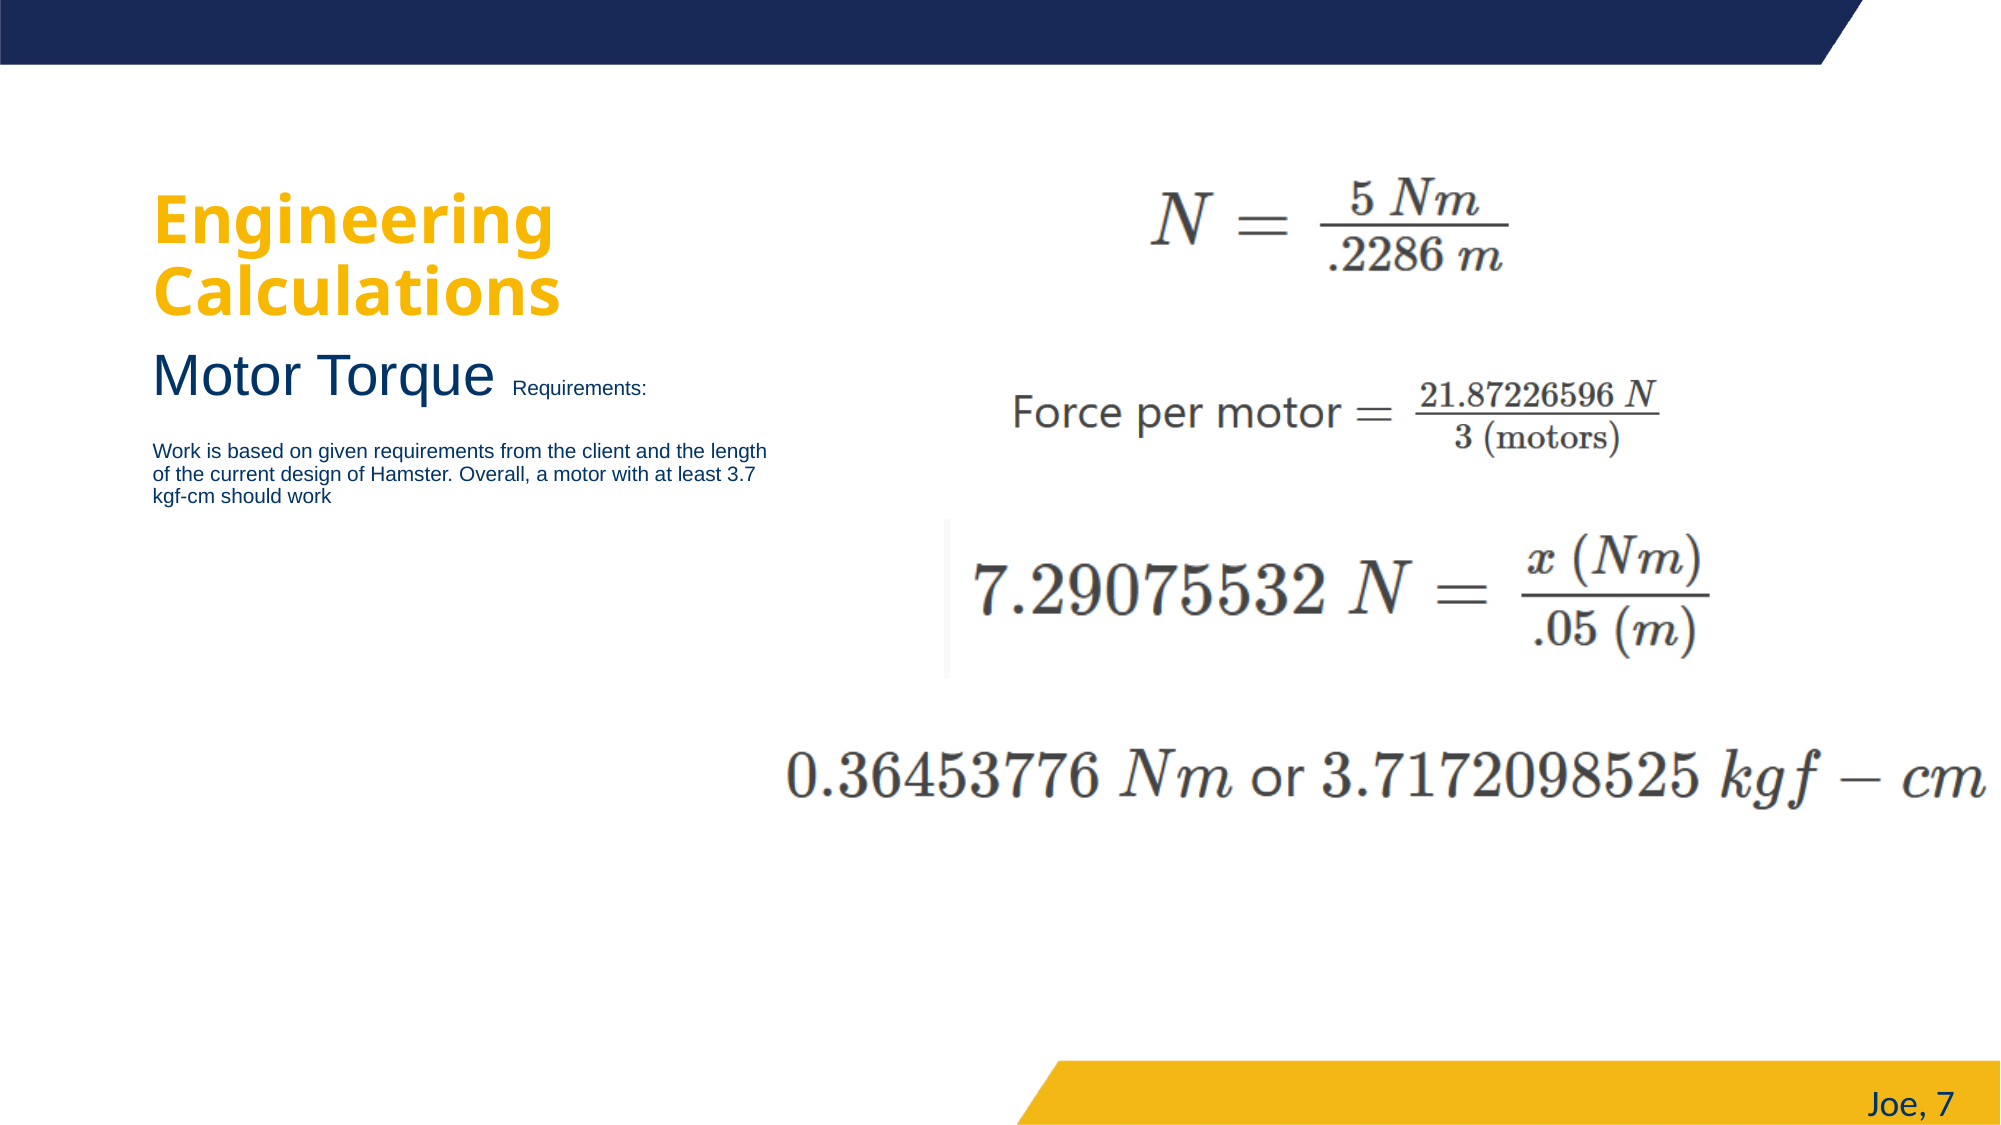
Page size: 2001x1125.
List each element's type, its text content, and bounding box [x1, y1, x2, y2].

text_box Joe, 7 [1828, 1071, 1970, 1125]
picture [998, 365, 1685, 474]
picture [1017, 1061, 2000, 1125]
title Engineering Calculations [137, 75, 783, 337]
picture [944, 519, 1738, 679]
list Motor Torque Requirements: Work is based on given requirements from the client and the length of the current design of Hamster. Overall, a motor with at least 3.7 kgf-cm should work [137, 337, 783, 938]
picture [782, 724, 1995, 823]
picture [1129, 160, 1553, 294]
text_box [869, 332, 1814, 724]
picture [0, 0, 1863, 65]
